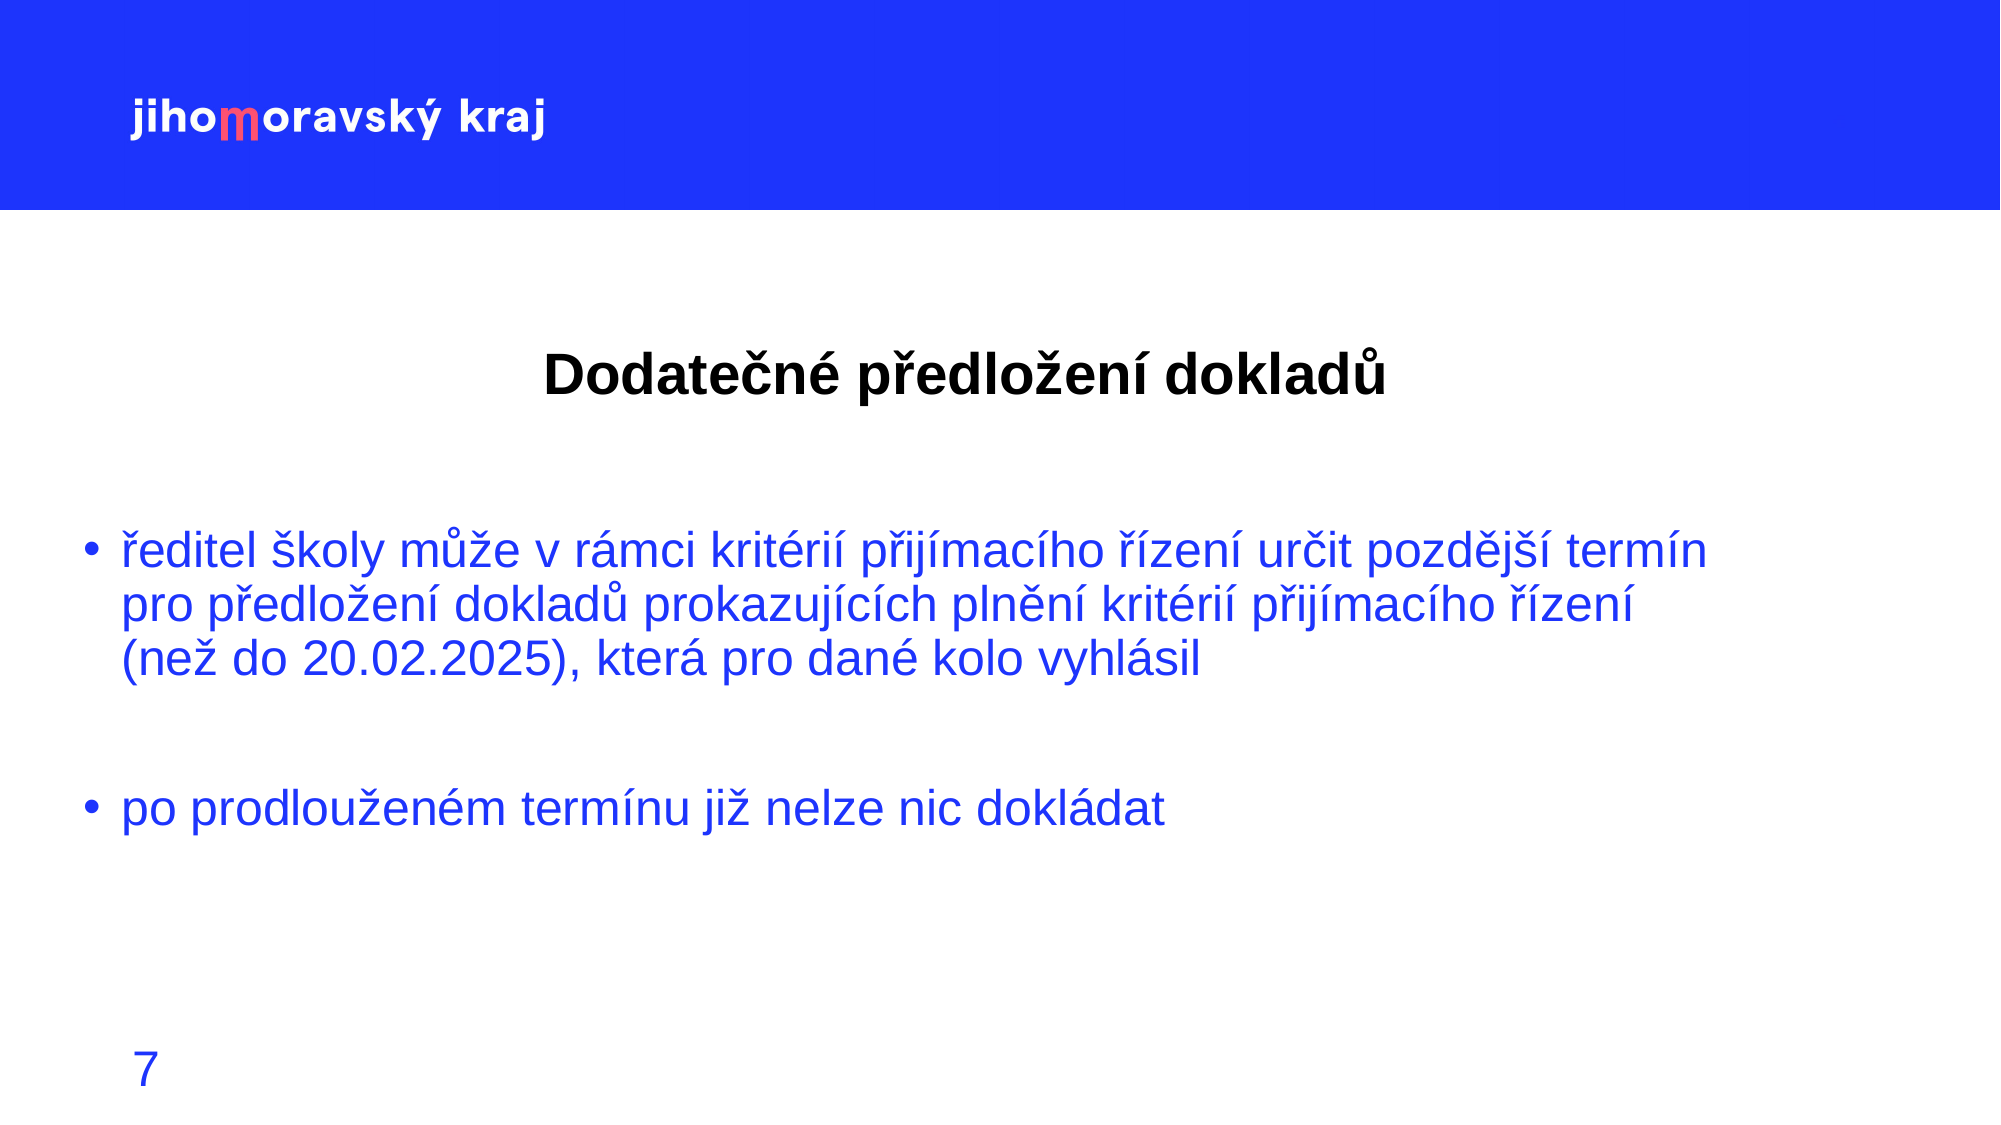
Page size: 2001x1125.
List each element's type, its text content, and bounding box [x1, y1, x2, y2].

list ředitel školy může v rámci kritérií přijímacího řízení určit pozdější termín pro předložení dokladů prokazujících plnění kritérií přijímacího řízení (než do 20.02.2025), která pro dané kolo vyhlásil po prodlouženém termínu již nelze nic dokládat [68, 516, 1863, 899]
title Dodatečné předložení dokladů [68, 320, 1863, 431]
picture [0, 0, 2000, 210]
